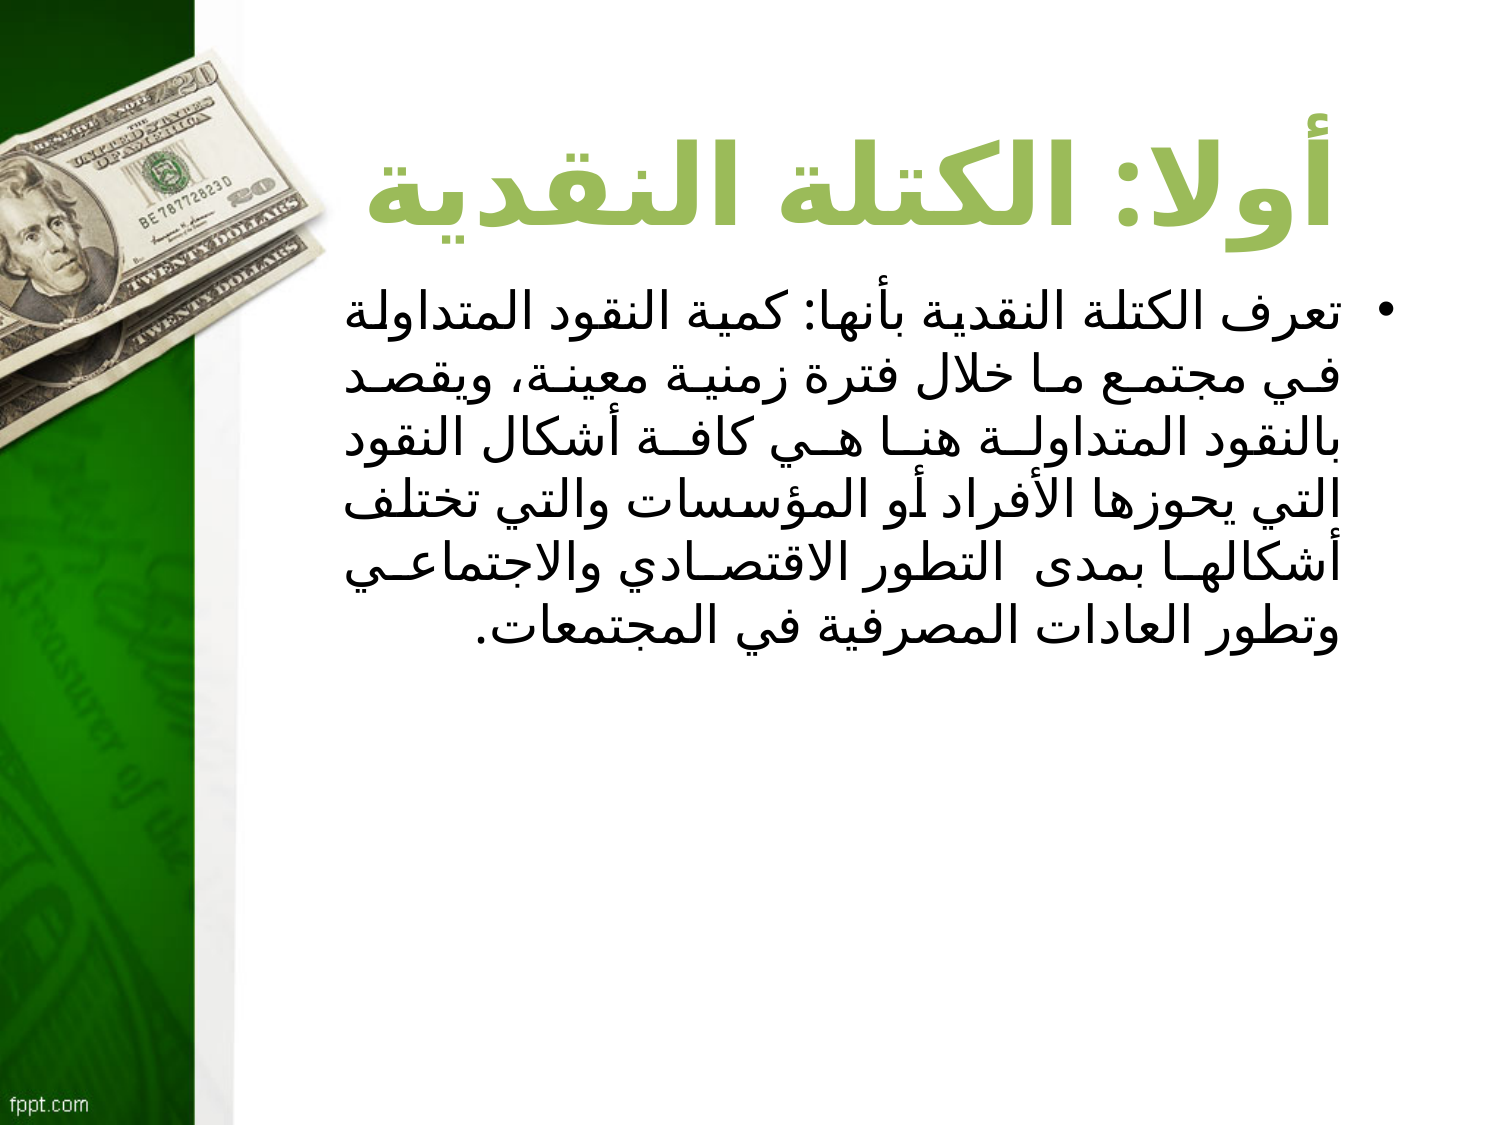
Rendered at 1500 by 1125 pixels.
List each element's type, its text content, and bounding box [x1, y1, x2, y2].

list تعرف الكتلة النقدية بأنها: كمية النقود المتداولة في مجتمع ما خلال فترة زمنية معينة، ويقصد بالنقود المتداولة هنا هي كافة أشكال النقود التي يحوزها الأفراد أو المؤسسات والتي تختلف أشكالها بمدى التطور الاقتصادي والاجتماعي وتطور العادات المصرفية في المجتمعات. [328, 269, 1409, 727]
text_box أولا: الكتلة النقدية [347, 105, 1355, 256]
picture [0, 0, 1500, 1125]
